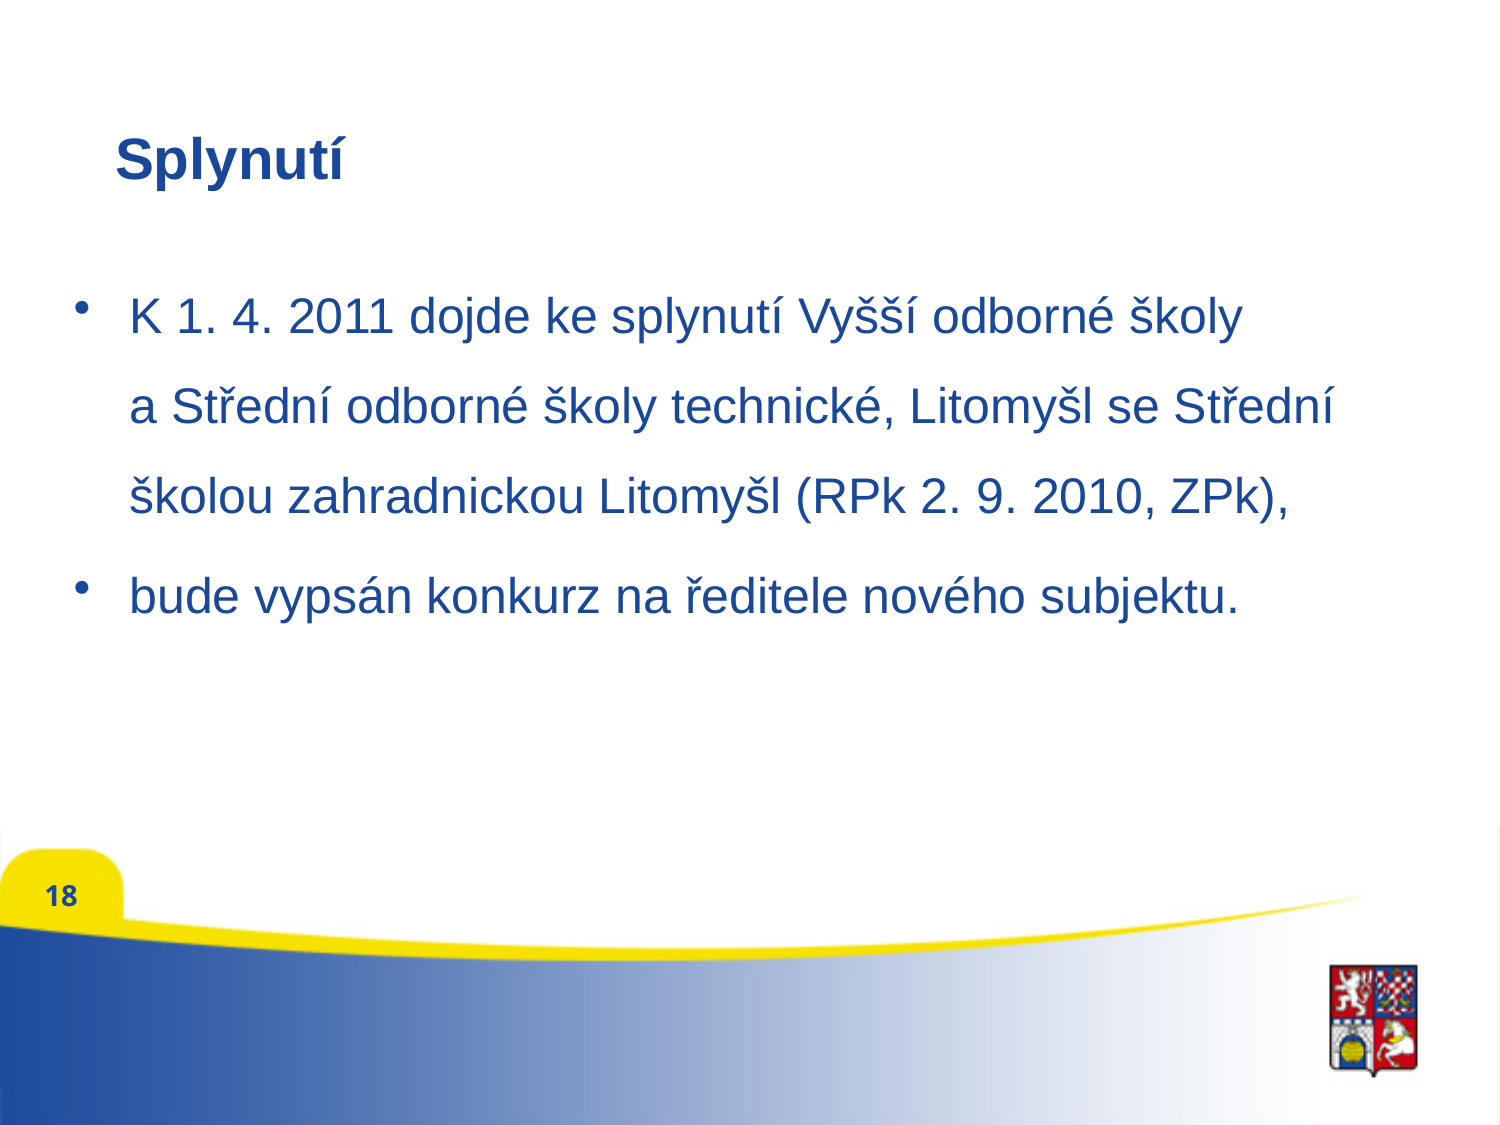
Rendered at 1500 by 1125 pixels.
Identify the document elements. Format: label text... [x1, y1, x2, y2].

title Splynutí [100, 103, 1439, 209]
list K 1. 4. 2011 dojde ke splynutí Vyšší odborné školy a Střední odborné školy technické, Litomyšl se Střední školou zahradnickou Litomyšl (RPk 2. 9. 2010, ZPk), bude vypsán konkurz na ředitele nového subjektu. [58, 245, 1409, 949]
slide_number 18 [21, 869, 101, 929]
picture [0, 827, 1500, 1125]
